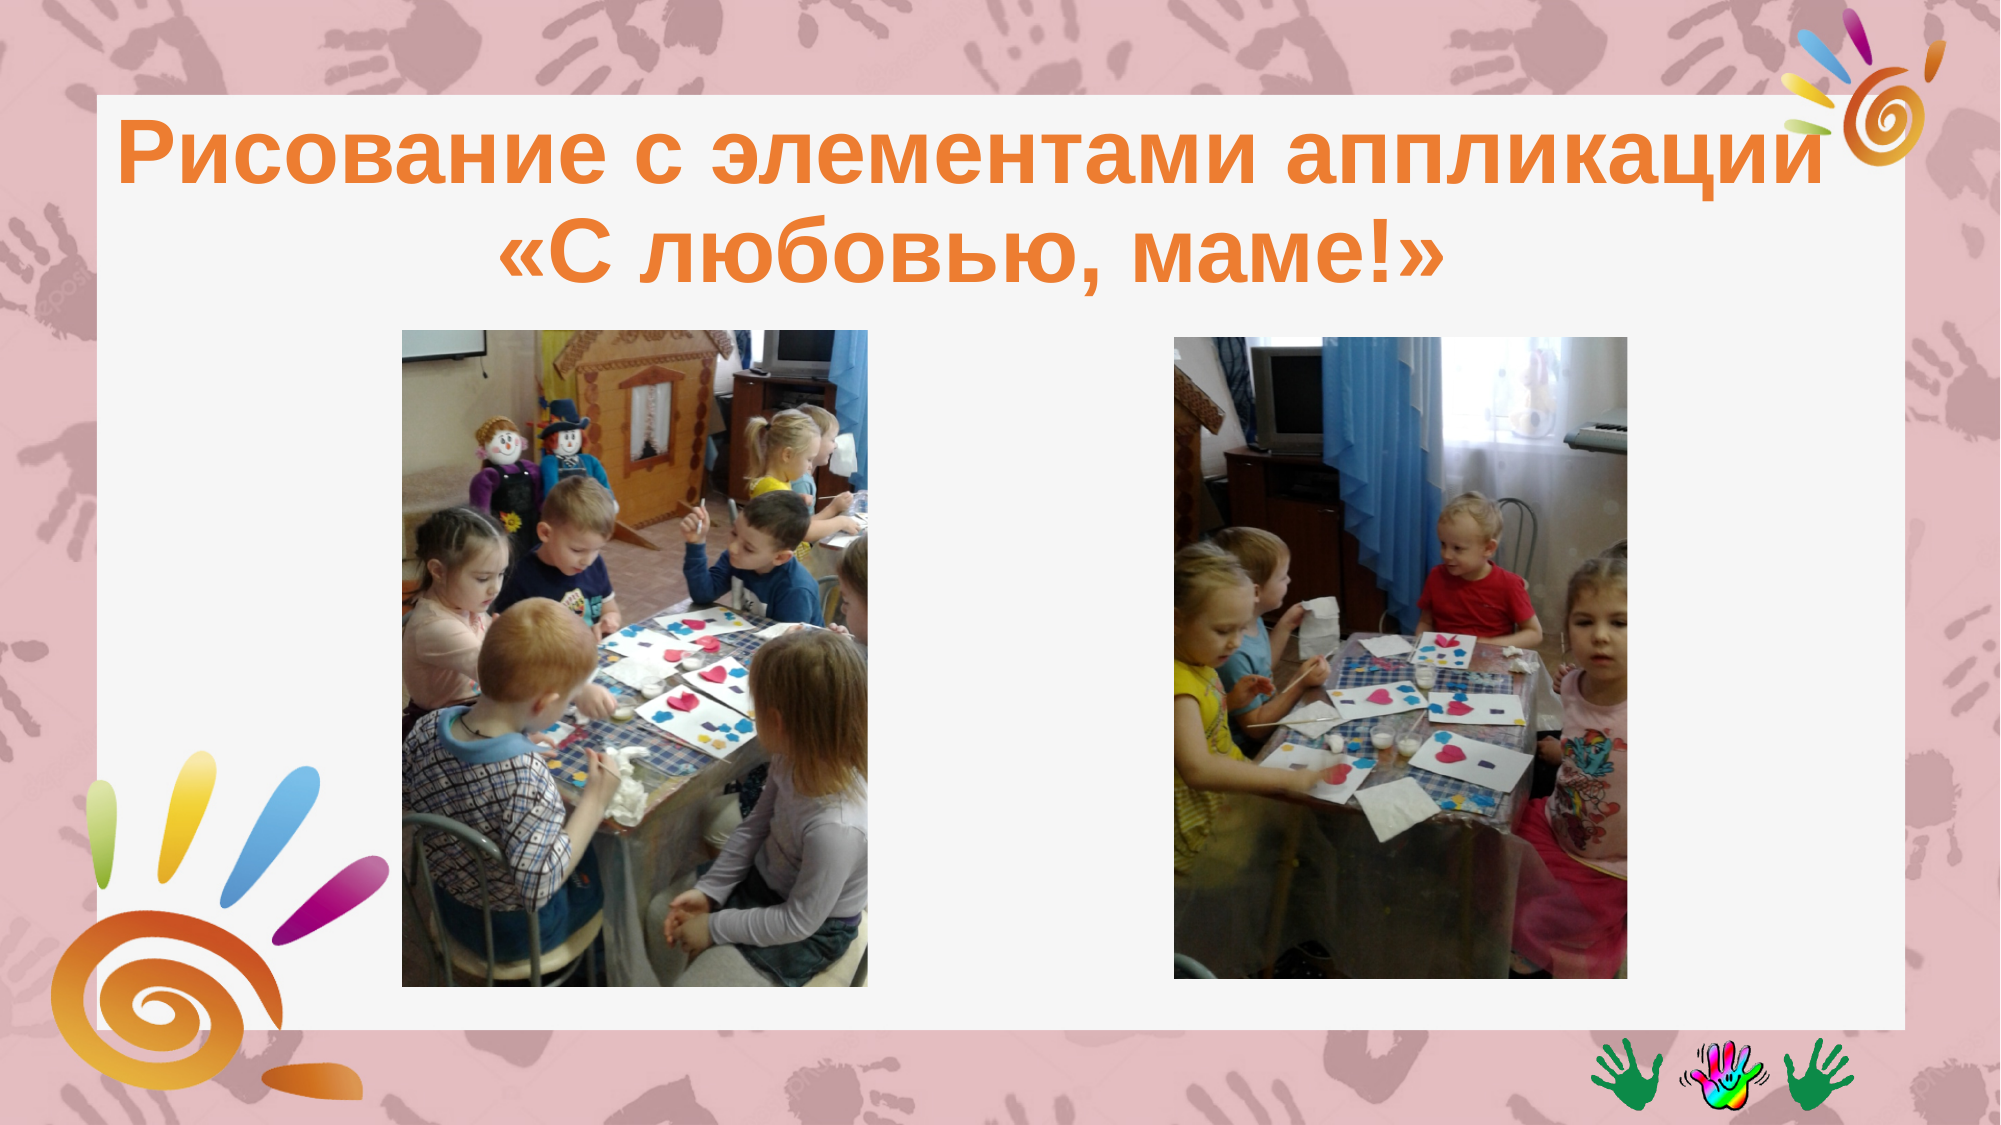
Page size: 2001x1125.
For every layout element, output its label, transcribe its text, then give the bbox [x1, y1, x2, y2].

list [1079, 431, 1722, 886]
picture [0, 0, 2001, 1125]
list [305, 424, 963, 892]
title Рисование с элементами аппликации «С любовью, маме!» [77, 62, 1868, 345]
